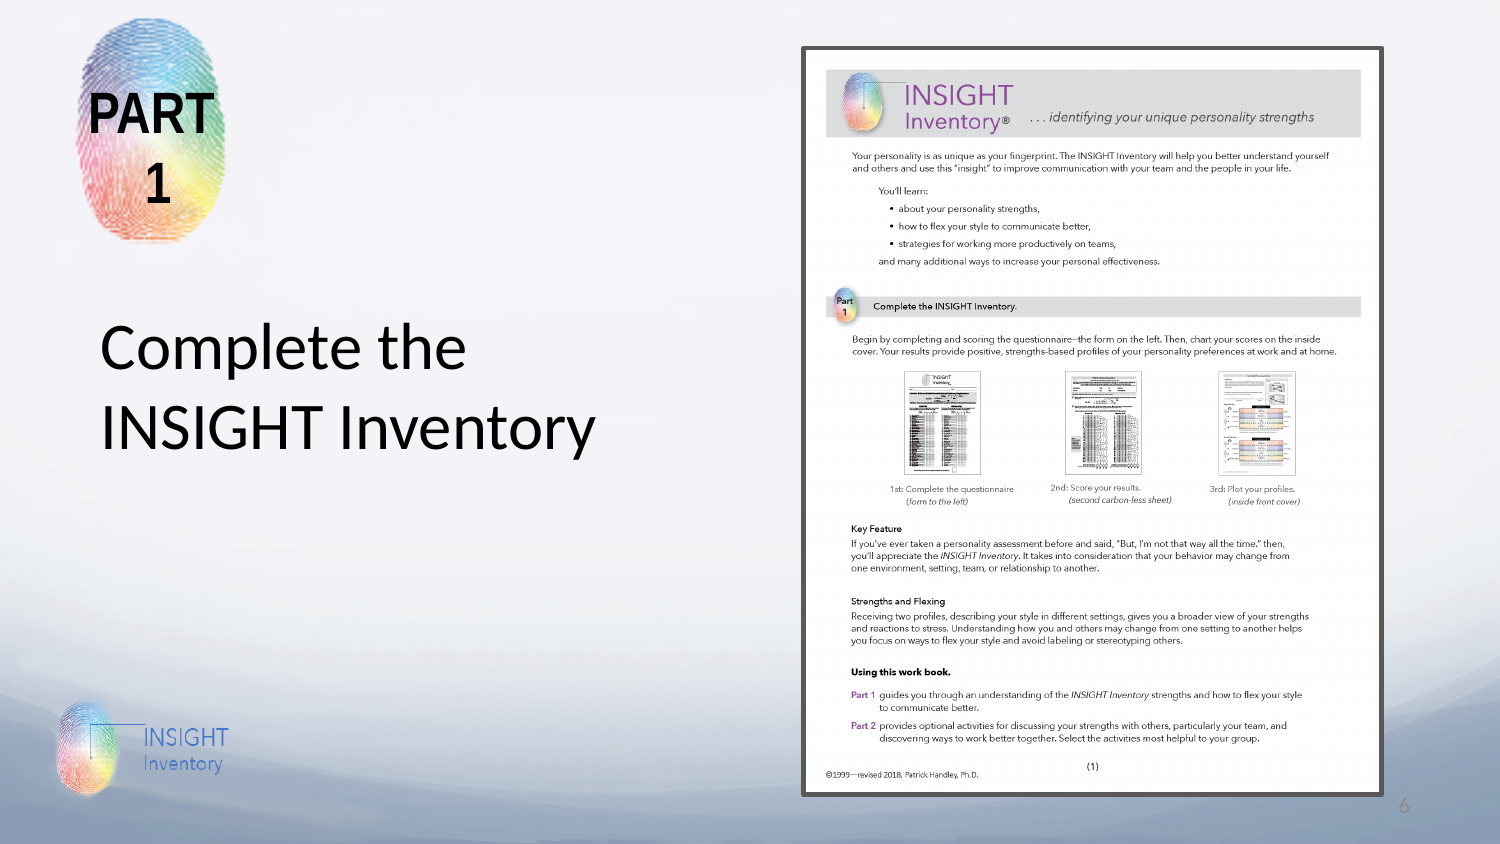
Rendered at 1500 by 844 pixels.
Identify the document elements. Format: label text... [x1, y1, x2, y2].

slide_number 6 [1074, 782, 1425, 827]
picture [0, 0, 1500, 844]
text_box Complete the INSIGHT Inventory [85, 295, 738, 470]
